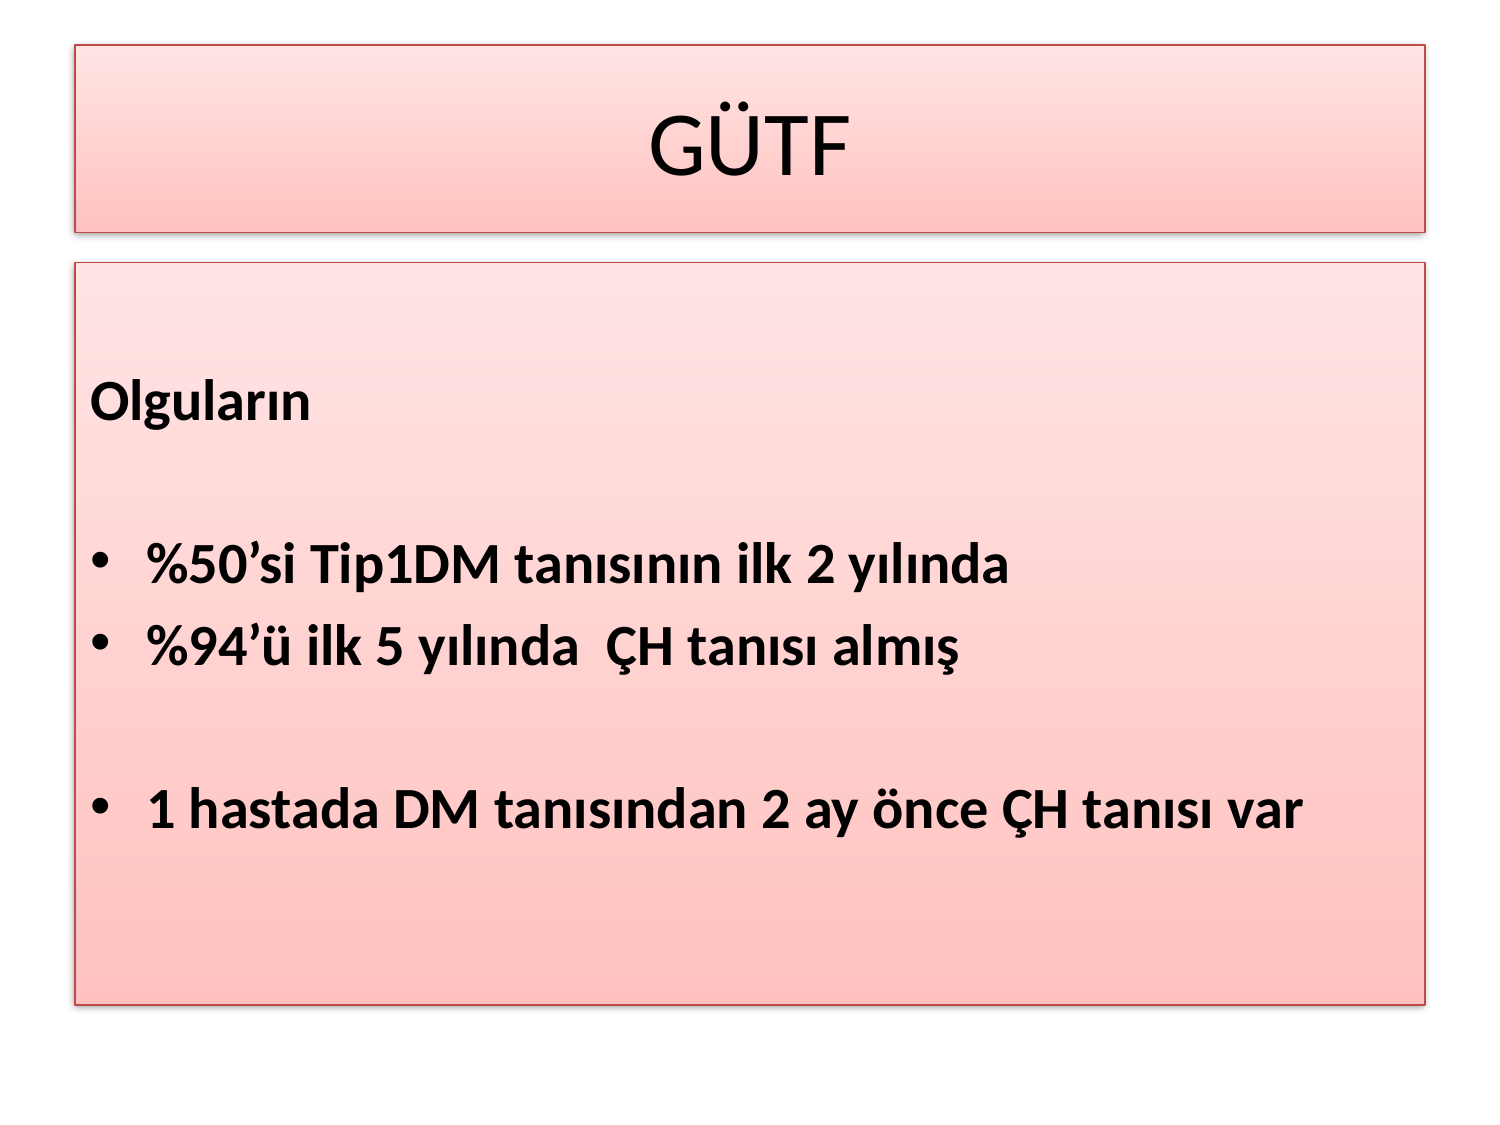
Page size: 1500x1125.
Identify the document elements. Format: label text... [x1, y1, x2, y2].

list Olguların %50’si Tip1DM tanısının ilk 2 yılında %94’ü ilk 5 yılında ÇH tanısı almış 1 hastada DM tanısından 2 ay önce ÇH tanısı var [74, 262, 1426, 1006]
title GÜTF [74, 44, 1426, 233]
